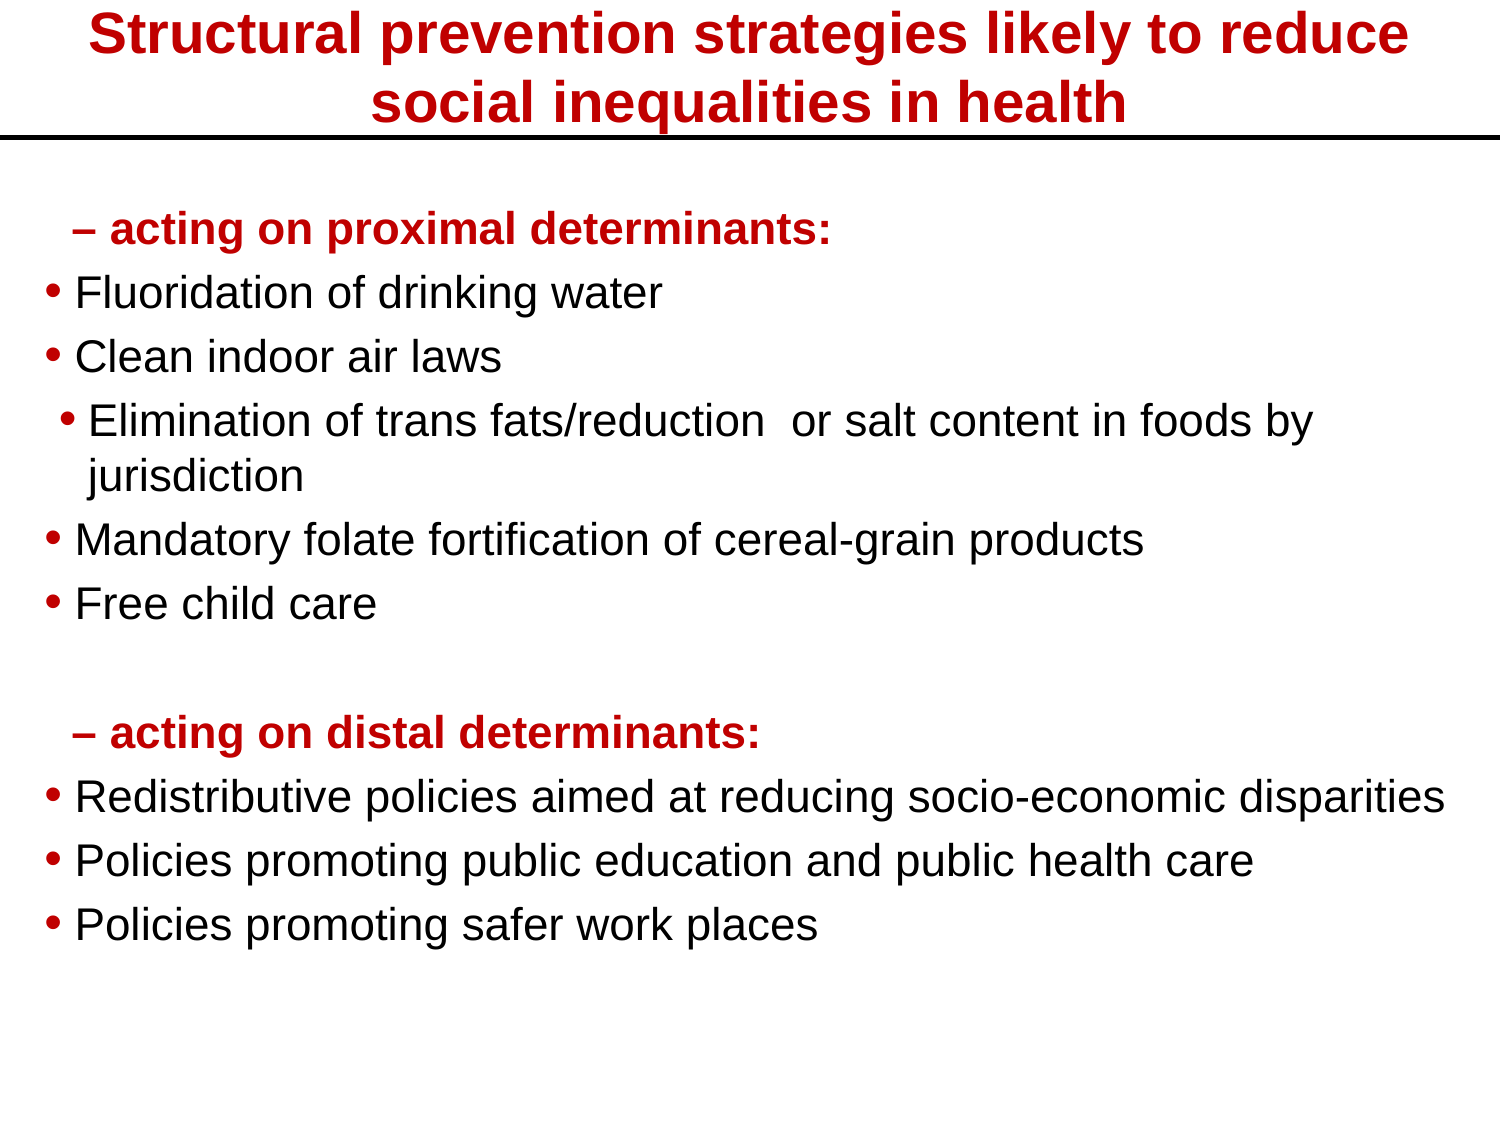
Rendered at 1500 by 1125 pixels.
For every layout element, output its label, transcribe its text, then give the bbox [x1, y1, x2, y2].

title Structural prevention strategies likely to reduce social inequalities in health [0, 0, 1500, 129]
text_box – acting on proximal determinants: Fluoridation of drinking water Clean indoor air laws Elimination of trans fats/reduction or salt content in foods by jurisdiction Mandatory folate fortification of cereal-grain products Free child care – acting on distal determinants: Redistributive policies aimed at reducing socio-economic disparities Policies promoting public education and public health care Policies promoting safer work places [29, 190, 1483, 1125]
